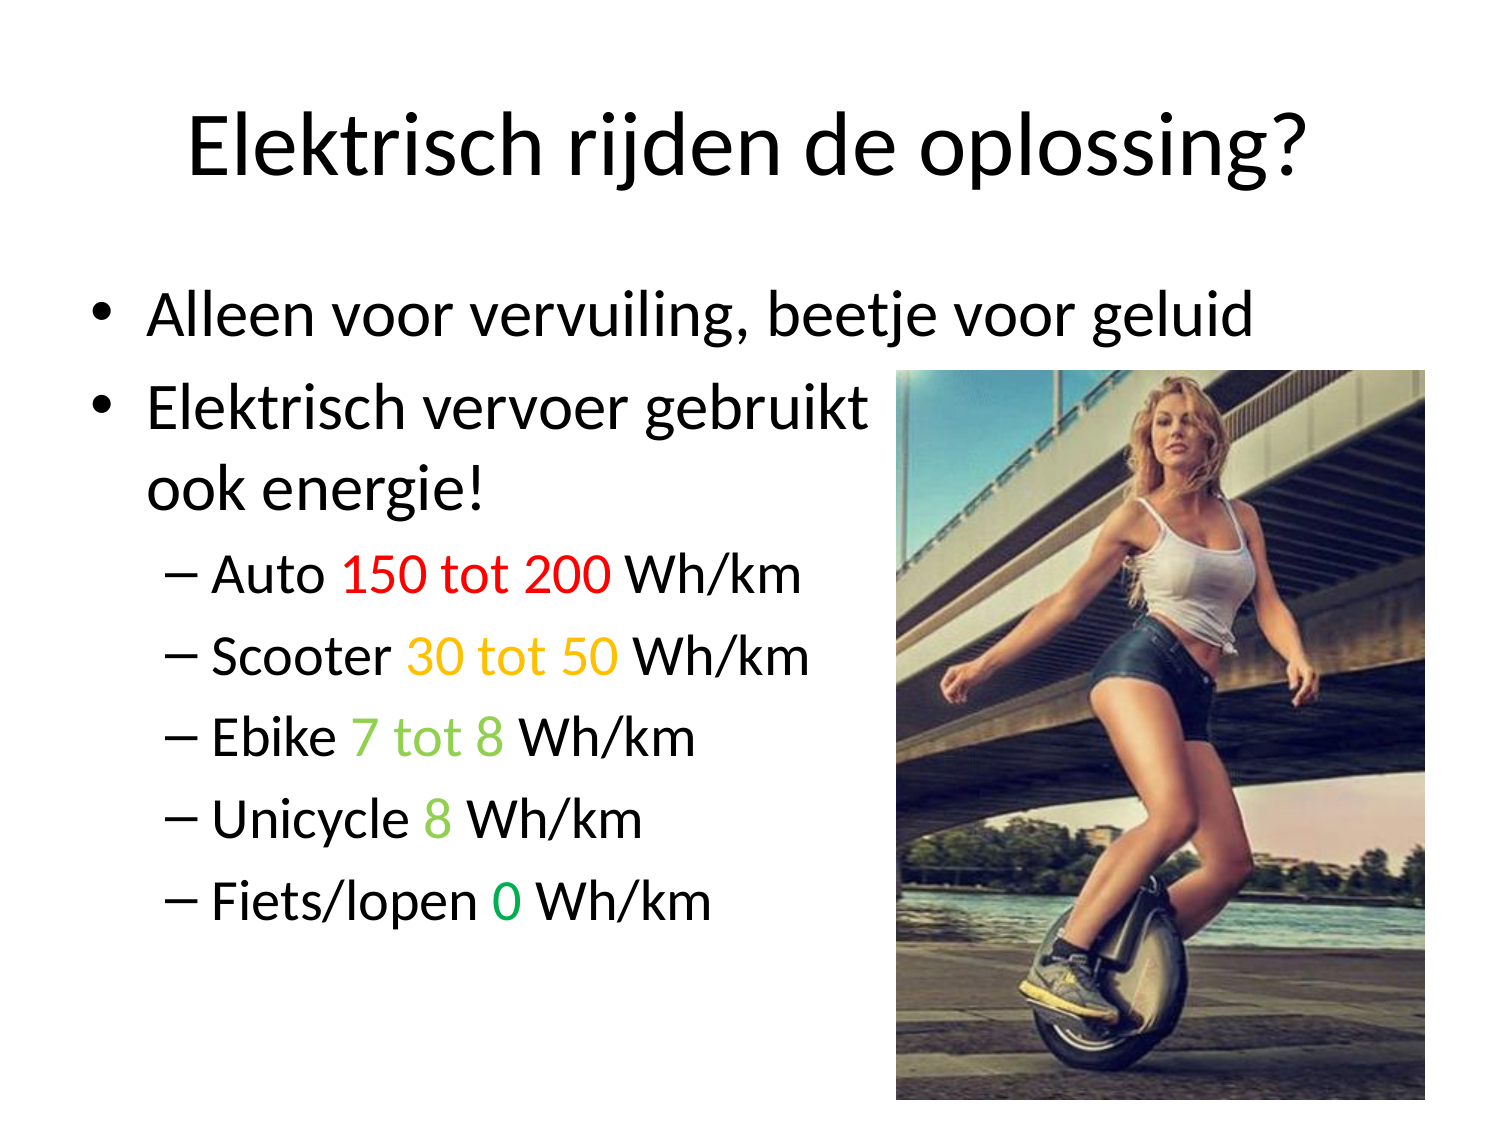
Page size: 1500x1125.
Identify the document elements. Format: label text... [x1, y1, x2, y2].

picture [895, 370, 1426, 1101]
list Alleen voor vervuiling, beetje voor geluid Elektrisch vervoer gebruikt ook energie! Auto 150 tot 200 Wh/km Scooter 30 tot 50 Wh/km Ebike 7 tot 8 Wh/km Unicycle 8 Wh/km Fiets/lopen 0 Wh/km [75, 262, 1425, 1005]
title Elektrisch rijden de oplossing? [75, 45, 1425, 233]
